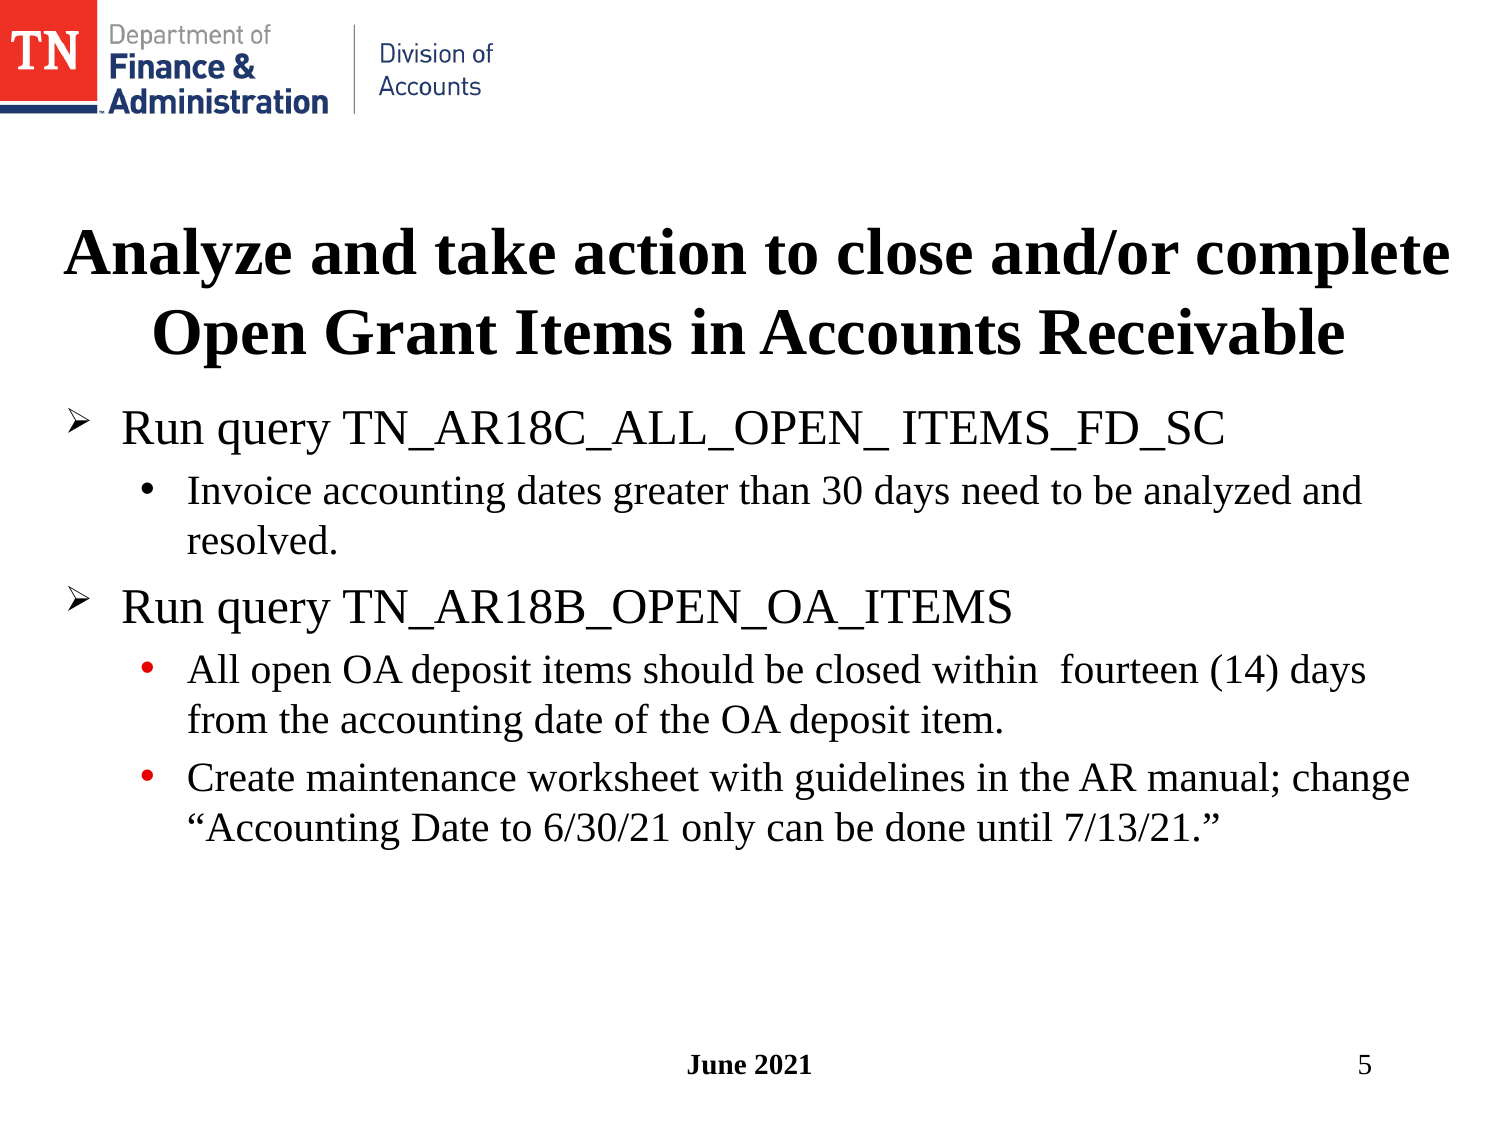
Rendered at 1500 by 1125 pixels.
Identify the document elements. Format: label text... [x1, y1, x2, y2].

slide_number 5 [1074, 1024, 1388, 1101]
title Analyze and take action to close and/or complete Open Grant Items in Accounts Receivable [0, 124, 1500, 451]
picture [0, 0, 605, 124]
list Run query TN_AR18C_ALL_OPEN_ ITEMS_FD_SC Invoice accounting dates greater than 30 days need to be analyzed and resolved. Run query TN_AR18B_OPEN_OA_ITEMS All open OA deposit items should be closed within fourteen (14) days from the accounting date of the OA deposit item. Create maintenance worksheet with guidelines in the AR manual; change “Accounting Date to 6/30/21 only can be done until 7/13/21.” [50, 387, 1438, 1025]
footer June 2021 [512, 1024, 988, 1101]
